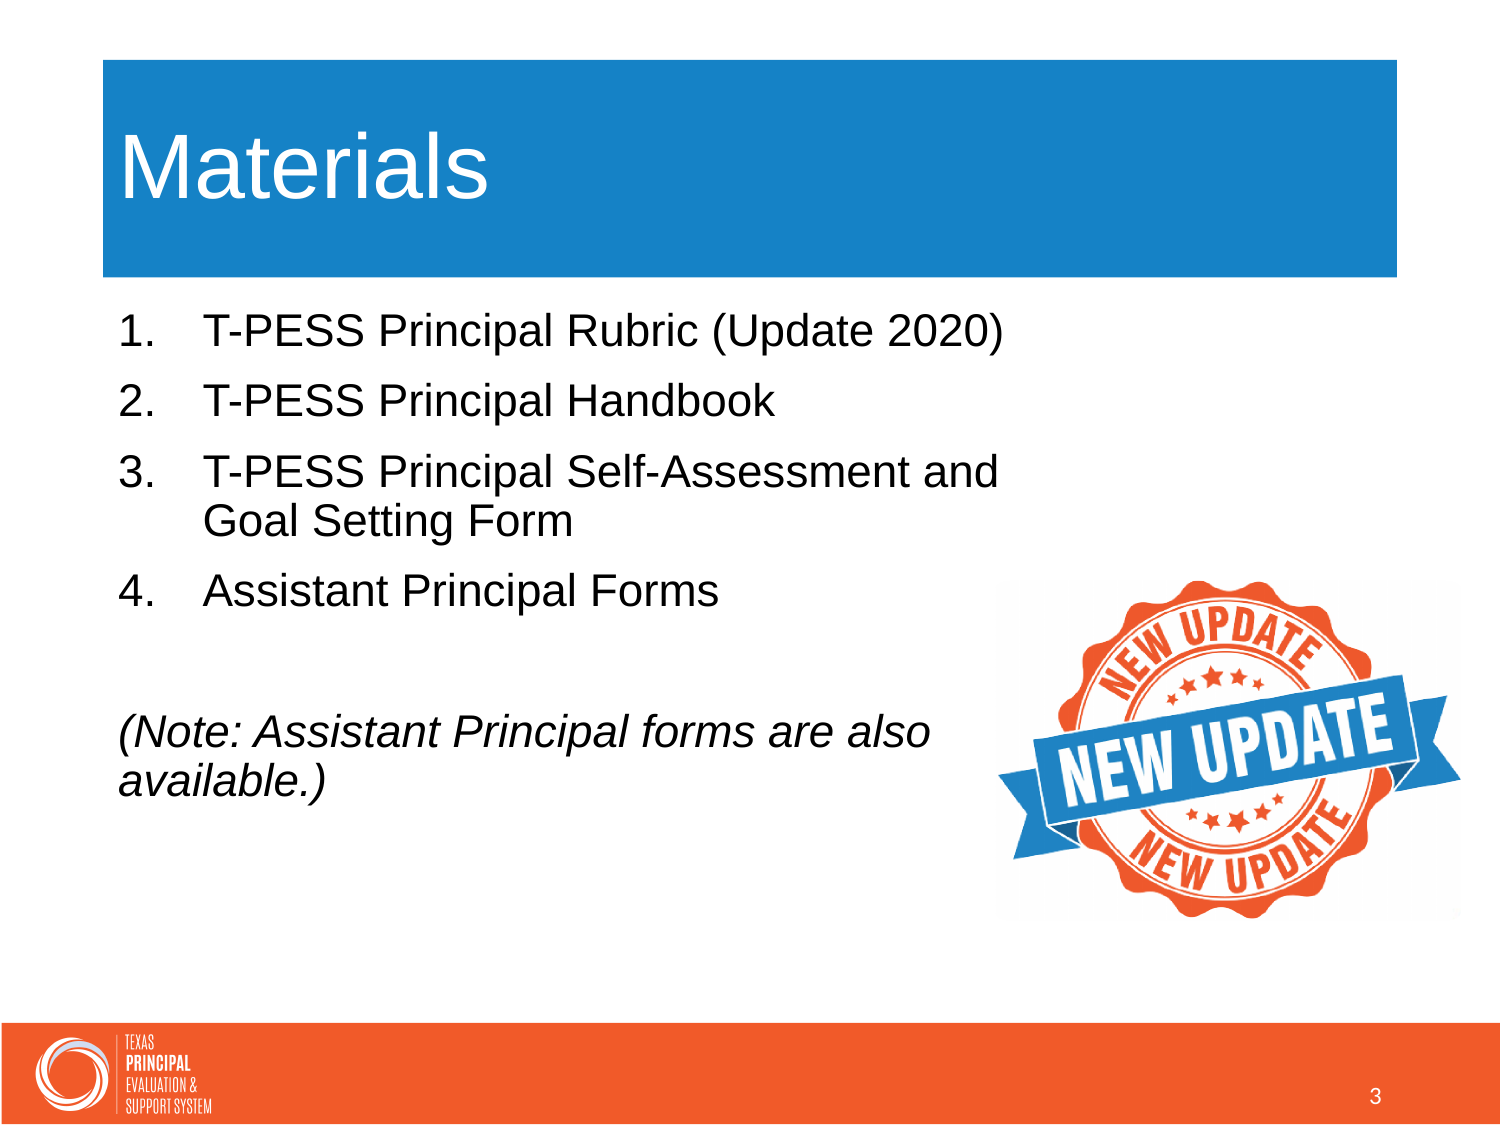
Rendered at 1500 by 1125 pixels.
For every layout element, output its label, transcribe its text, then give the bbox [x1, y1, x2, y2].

title Materials [103, 59, 1397, 278]
picture [995, 580, 1461, 921]
picture [27, 1026, 223, 1121]
list T-PESS Principal Rubric (Update 2020) T-PESS Principal Handbook T-PESS Principal Self-Assessment and Goal Setting Form Assistant Principal Forms (Note: Assistant Principal forms are also available.) [103, 299, 1060, 1014]
slide_number 3 [1059, 1065, 1397, 1125]
